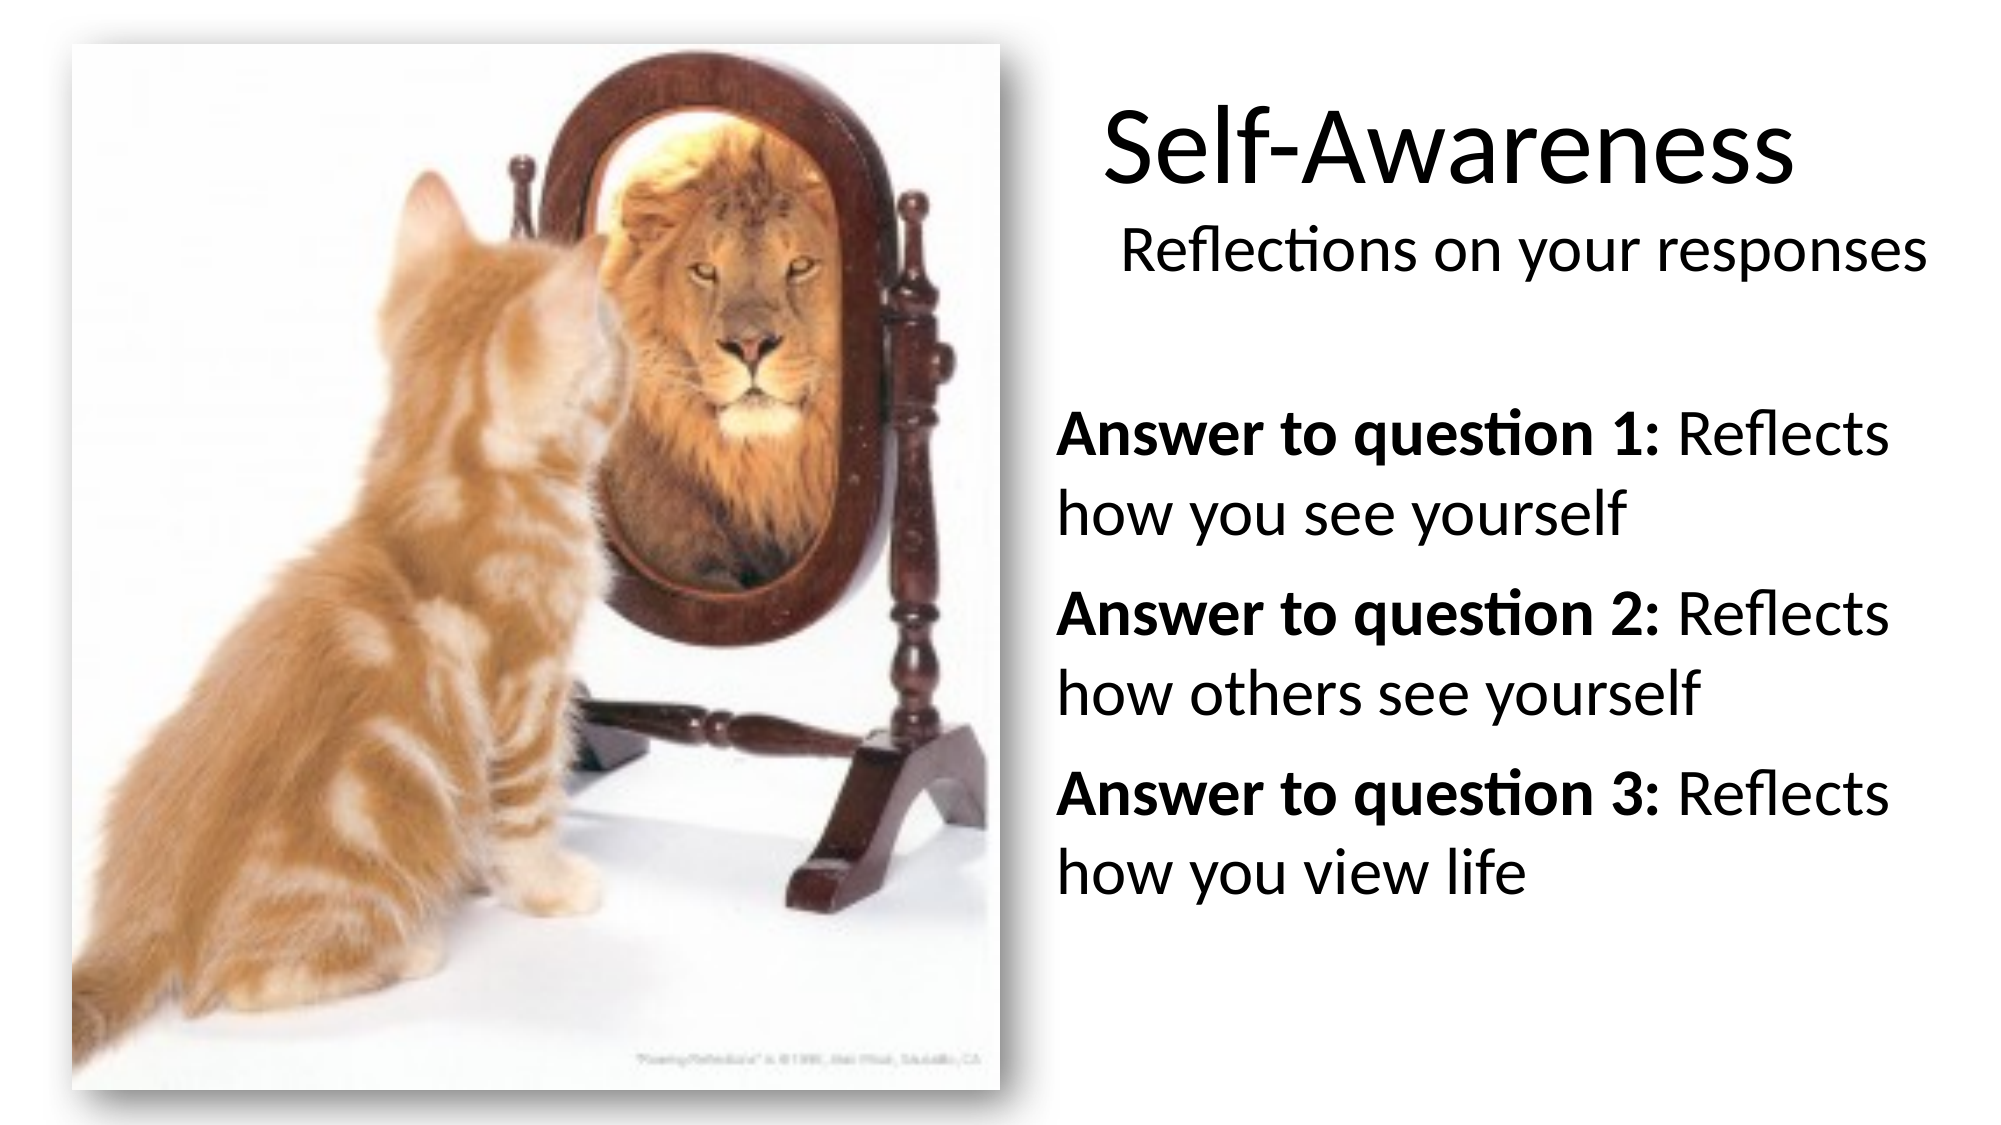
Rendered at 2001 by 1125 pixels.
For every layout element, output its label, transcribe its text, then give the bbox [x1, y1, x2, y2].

text_box Reflections on your responses [1105, 197, 1961, 292]
picture [72, 44, 1000, 1090]
text_box Answer to question 1: Reflects how you see yourself Answer to question 2: Reflects how others see yourself Answer to question 3: Reflects how you view life [1047, 381, 1933, 916]
text_box Self-Awareness [1087, 63, 1813, 214]
